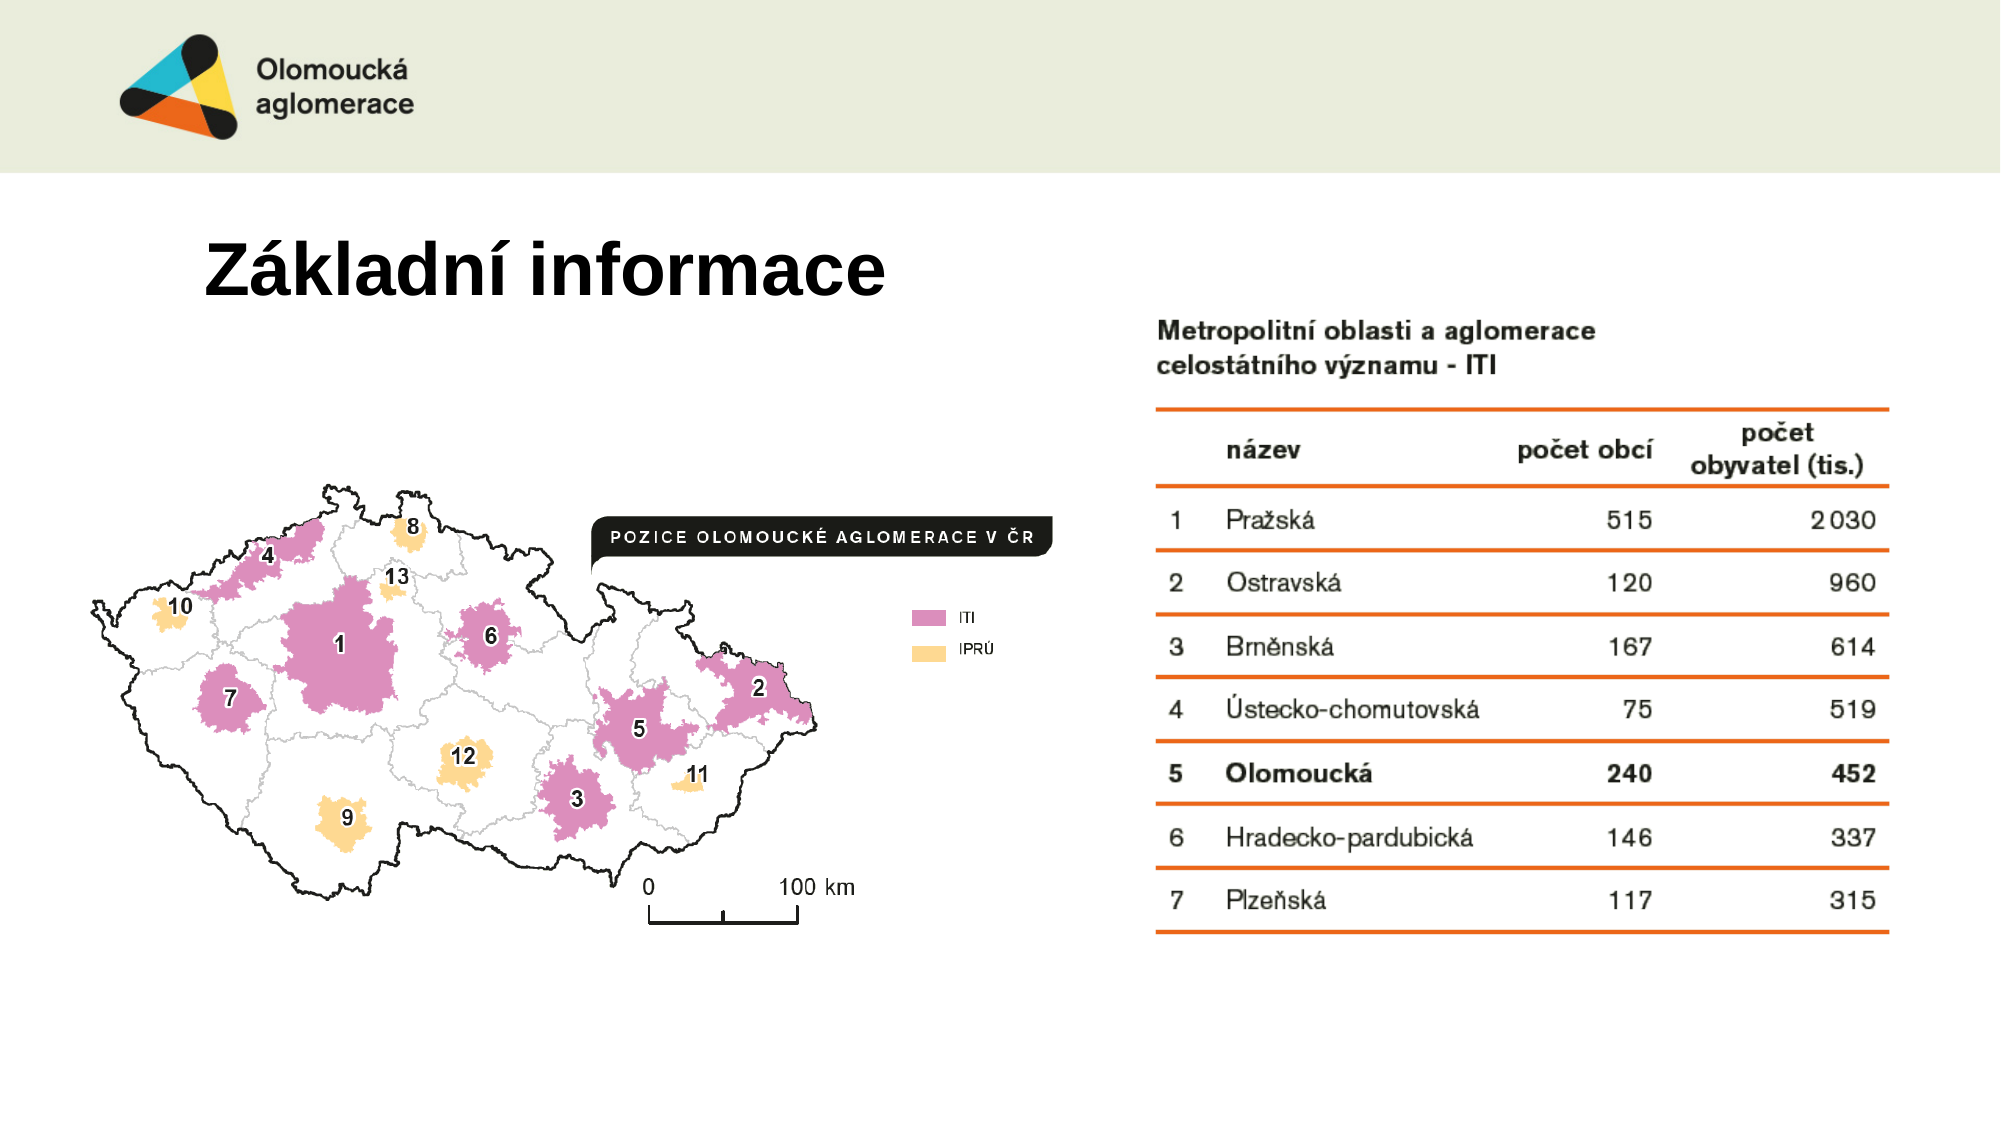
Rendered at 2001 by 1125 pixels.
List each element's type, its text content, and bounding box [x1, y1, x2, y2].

picture [0, 0, 2001, 1125]
title Základní informace [189, 216, 1915, 326]
